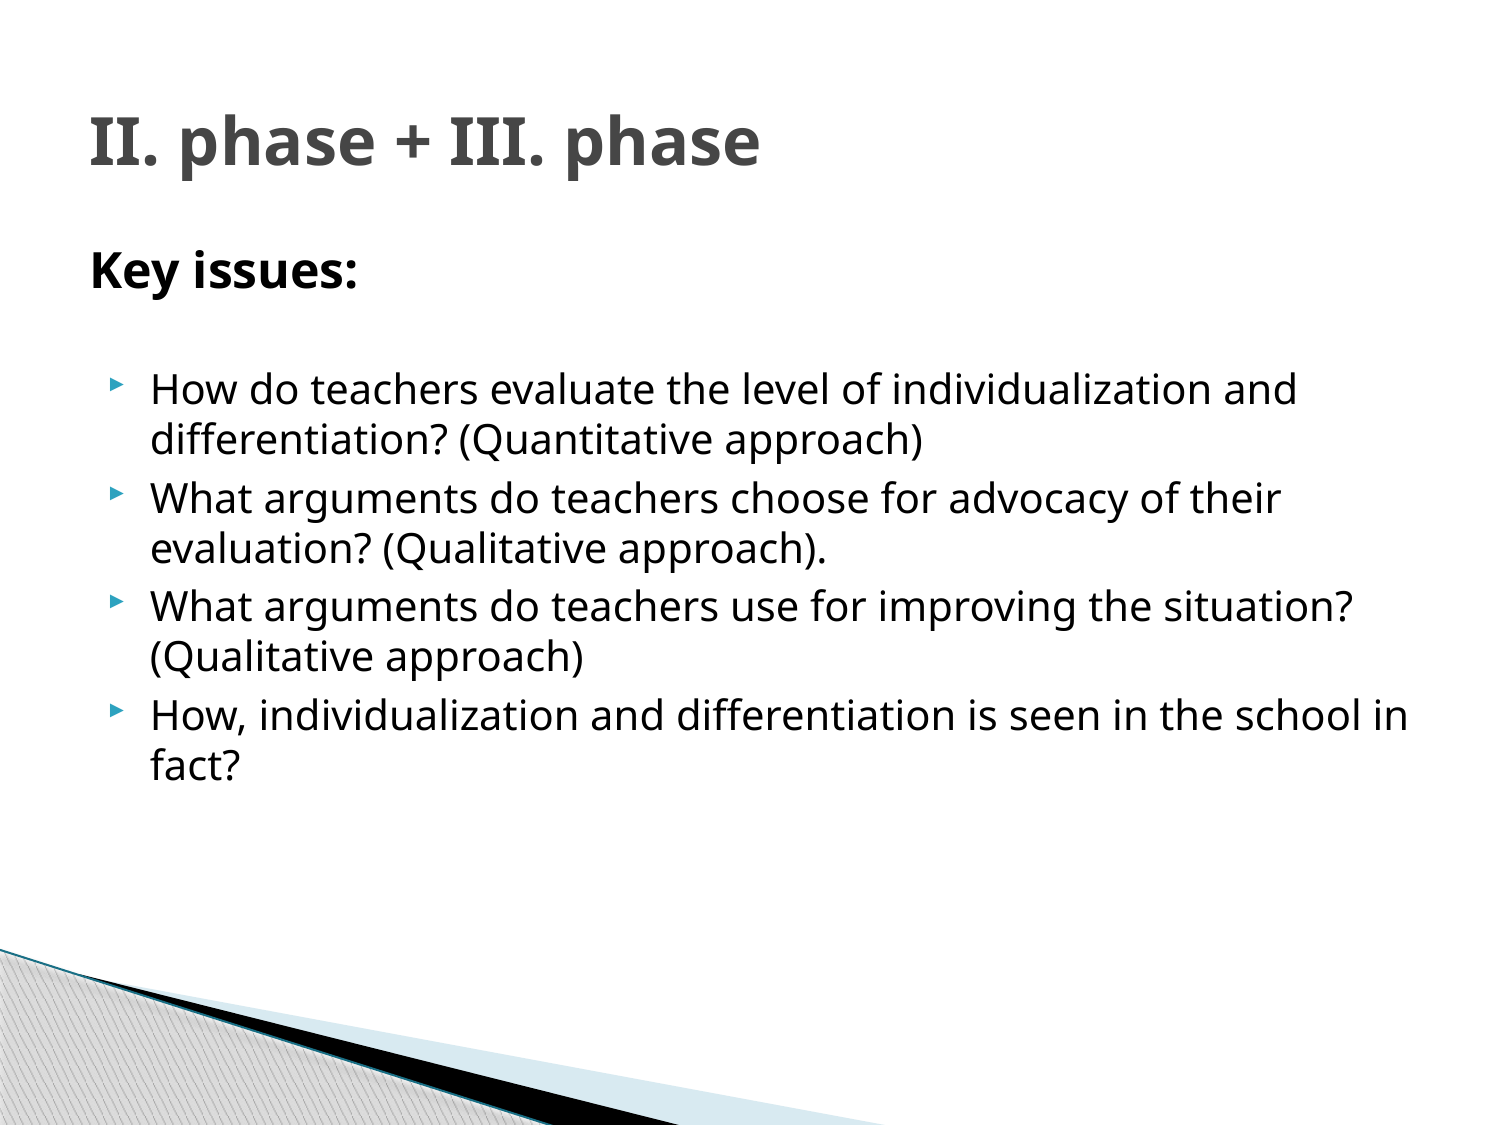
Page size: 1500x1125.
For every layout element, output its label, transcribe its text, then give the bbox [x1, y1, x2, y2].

list Key issues: How do teachers evaluate the level of individualization and differentiation? (Quantitative approach) What arguments do teachers choose for advocacy of their evaluation? (Qualitative approach). What arguments do teachers use for improving the situation? (Qualitative approach) How, individualization and differentiation is seen in the school in fact? [75, 243, 1425, 986]
title II. phase + III. phase [75, 45, 1425, 233]
